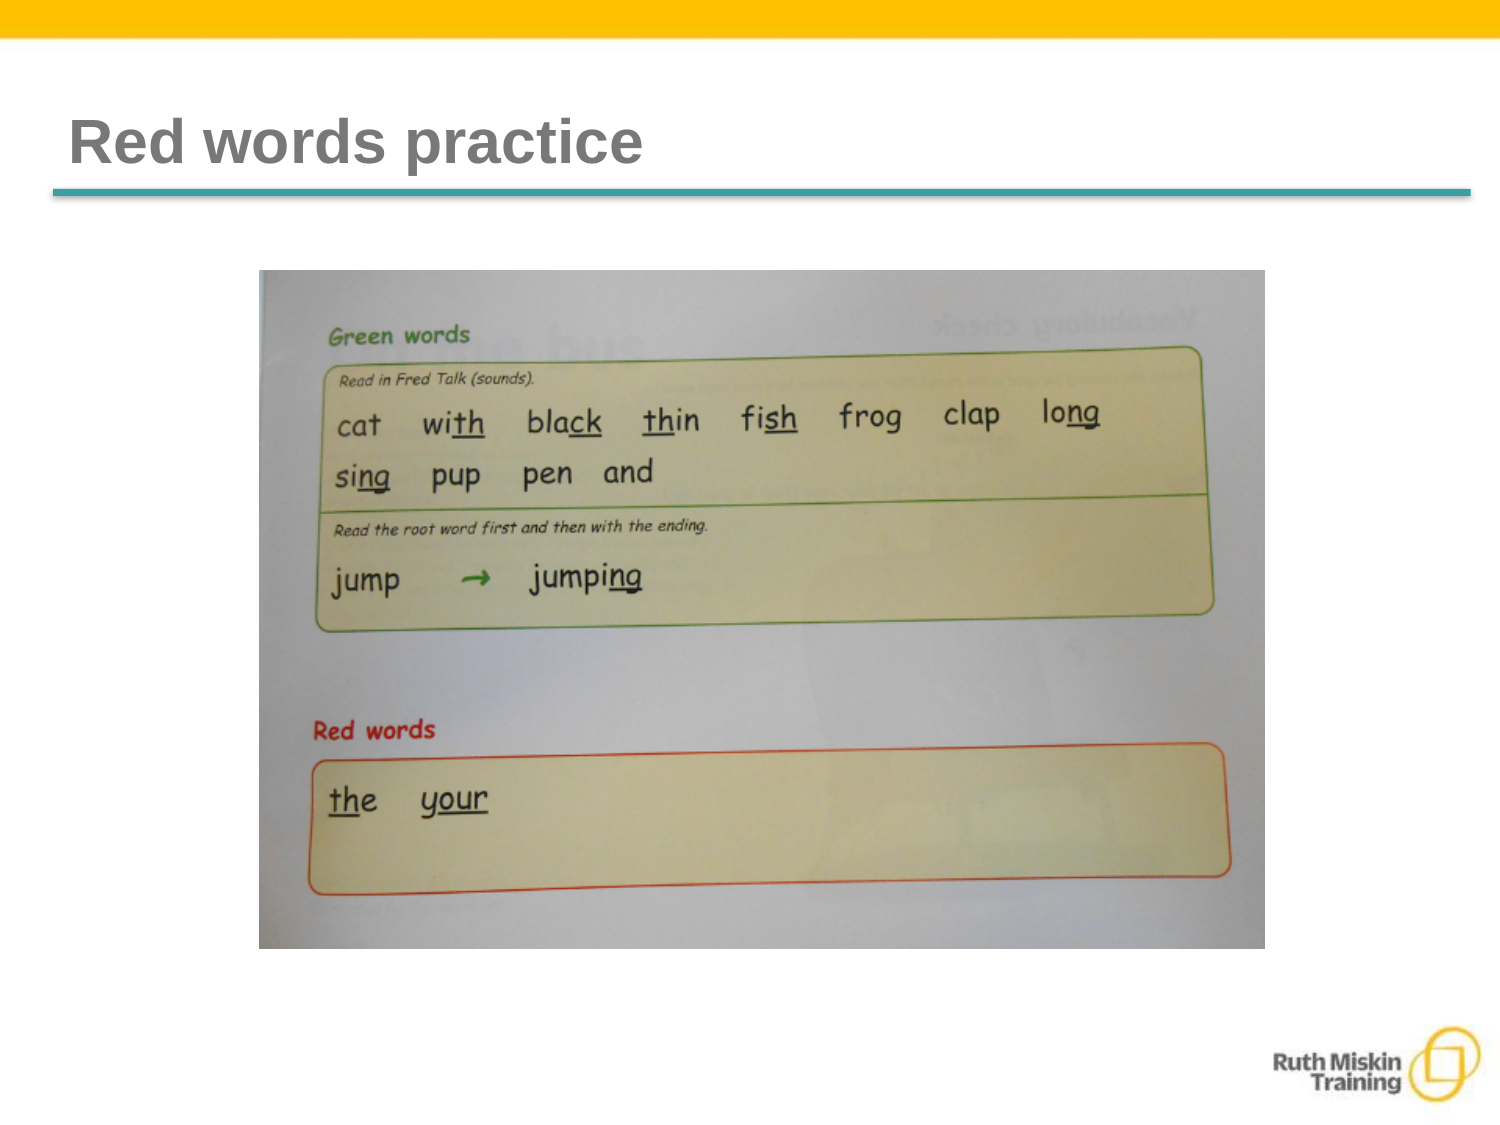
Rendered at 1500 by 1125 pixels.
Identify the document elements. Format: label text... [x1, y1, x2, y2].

picture [0, 0, 1500, 1125]
title Red words practice [52, 42, 1281, 185]
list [258, 270, 1265, 949]
